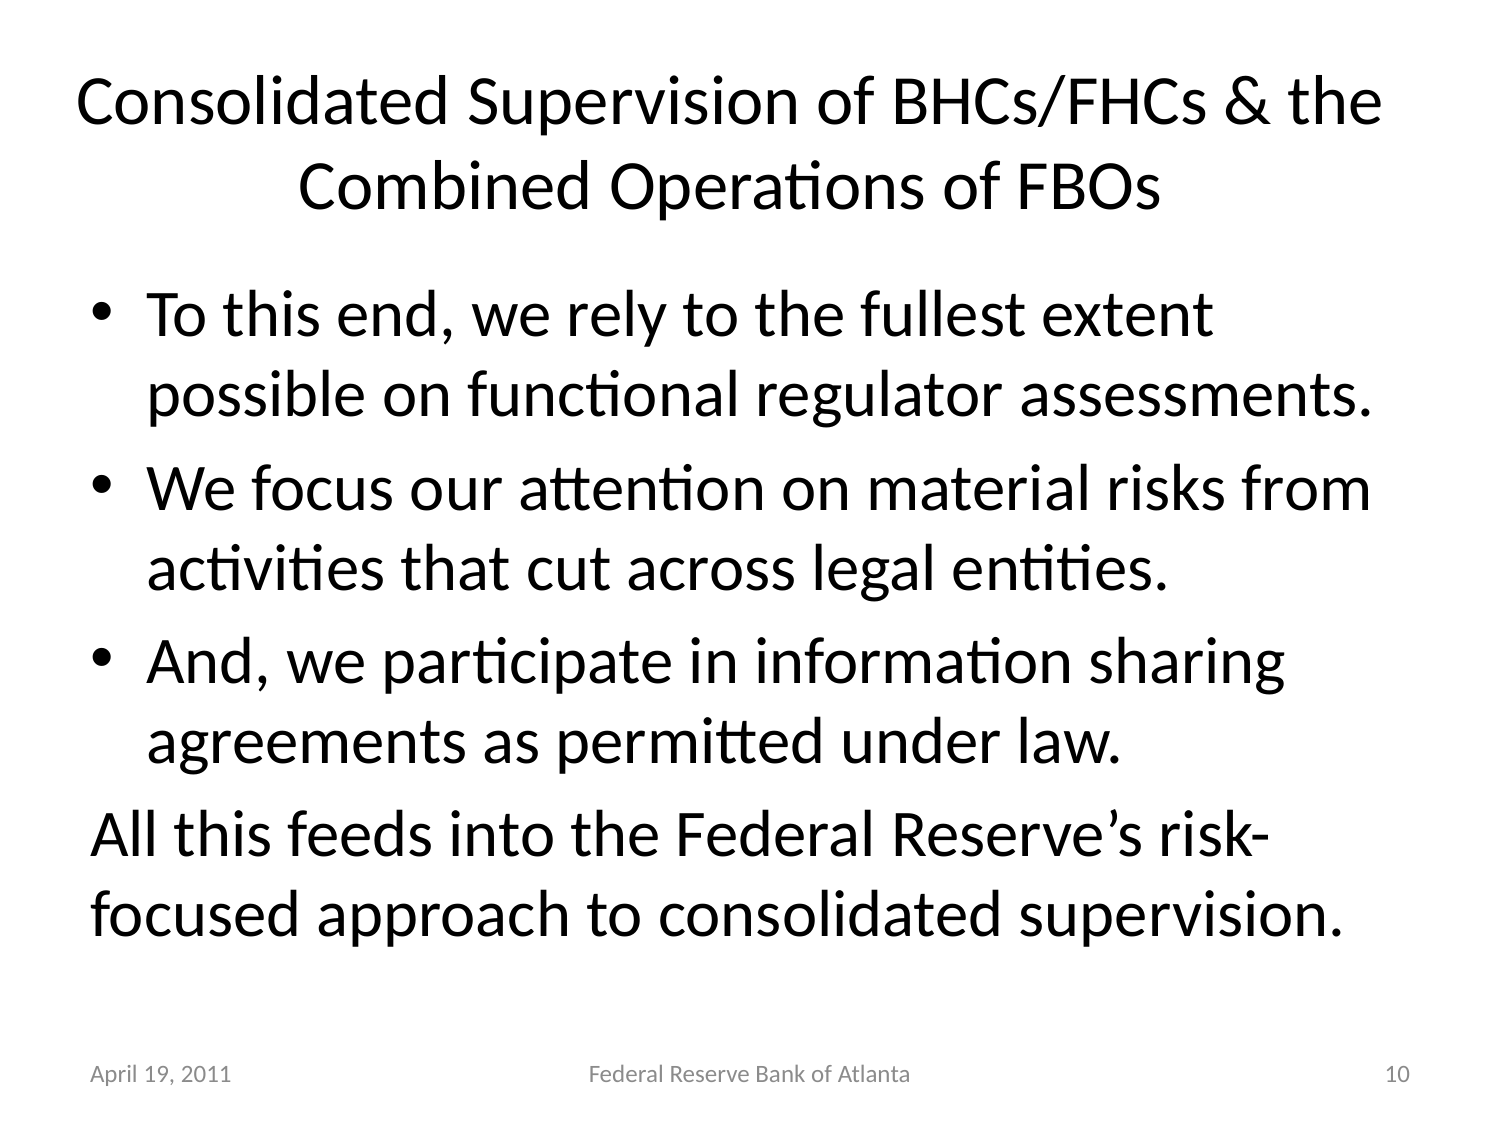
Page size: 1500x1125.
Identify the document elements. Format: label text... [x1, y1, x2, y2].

list To this end, we rely to the fullest extent possible on functional regulator assessments. We focus our attention on material risks from activities that cut across legal entities. And, we participate in information sharing agreements as permitted under law. All this feeds into the Federal Reserve’s risk-focused approach to consolidated supervision. [75, 262, 1425, 1005]
title Consolidated Supervision of BHCs/FHCs & the Combined Operations of FBOs [37, 45, 1425, 233]
footer Federal Reserve Bank of Atlanta [512, 1042, 988, 1103]
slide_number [75, 1042, 425, 1103]
slide_number 10 [1074, 1042, 1425, 1103]
